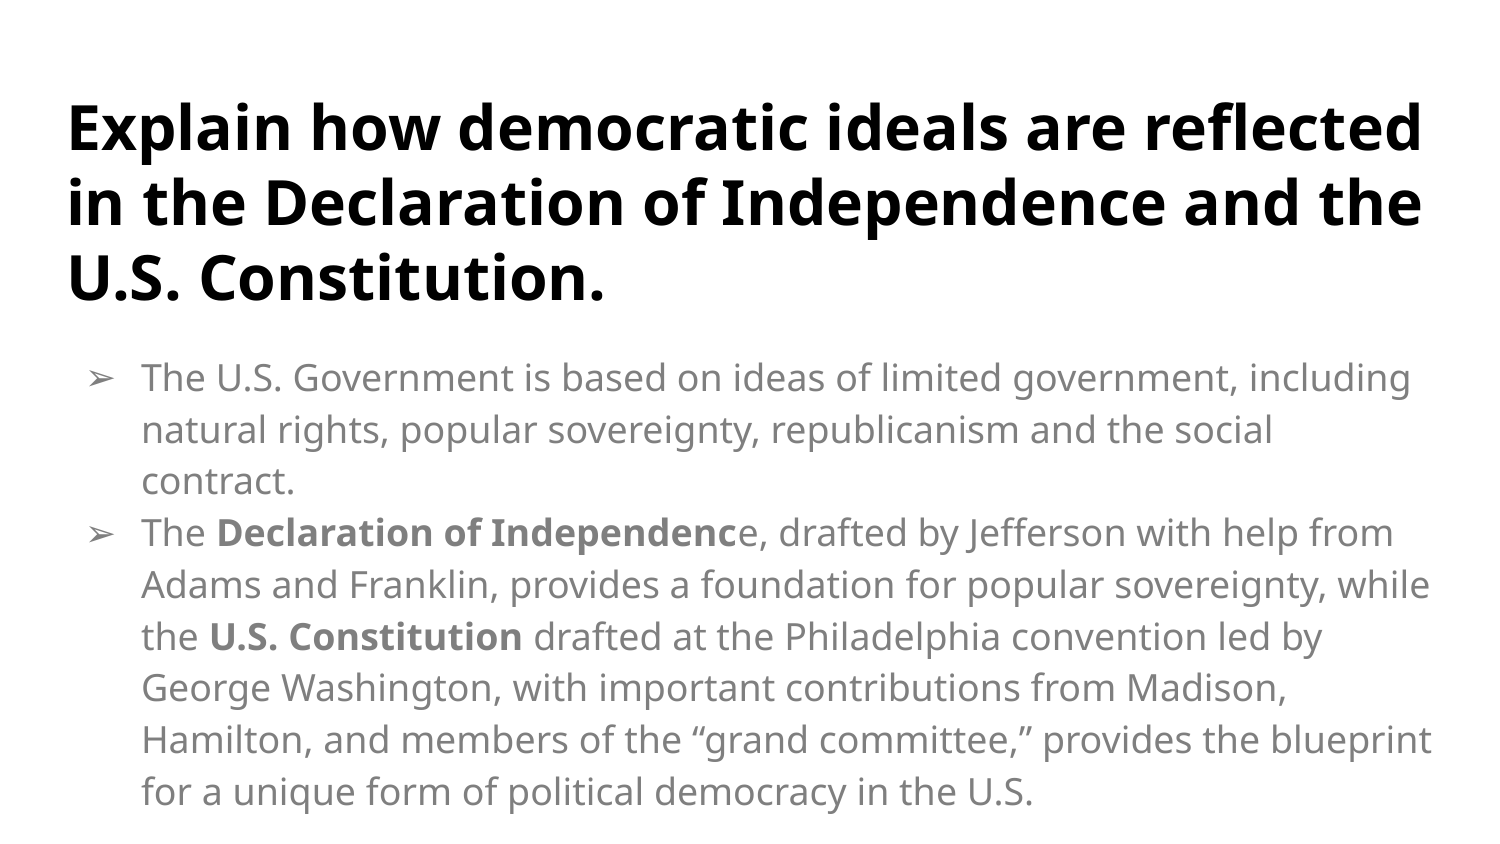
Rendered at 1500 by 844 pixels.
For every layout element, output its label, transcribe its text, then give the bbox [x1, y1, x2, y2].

title Explain how democratic ideals are reflected in the Declaration of Independence and the U.S. Constitution. [51, 72, 1449, 322]
list The U.S. Government is based on ideas of limited government, including natural rights, popular sovereignty, republicanism and the social contract. The Declaration of Independence, drafted by Jefferson with help from Adams and Franklin, provides a foundation for popular sovereignty, while the U.S. Constitution drafted at the Philadelphia convention led by George Washington, with important contributions from Madison, Hamilton, and members of the “grand committee,” provides the blueprint for a unique form of political democracy in the U.S. [51, 332, 1449, 750]
